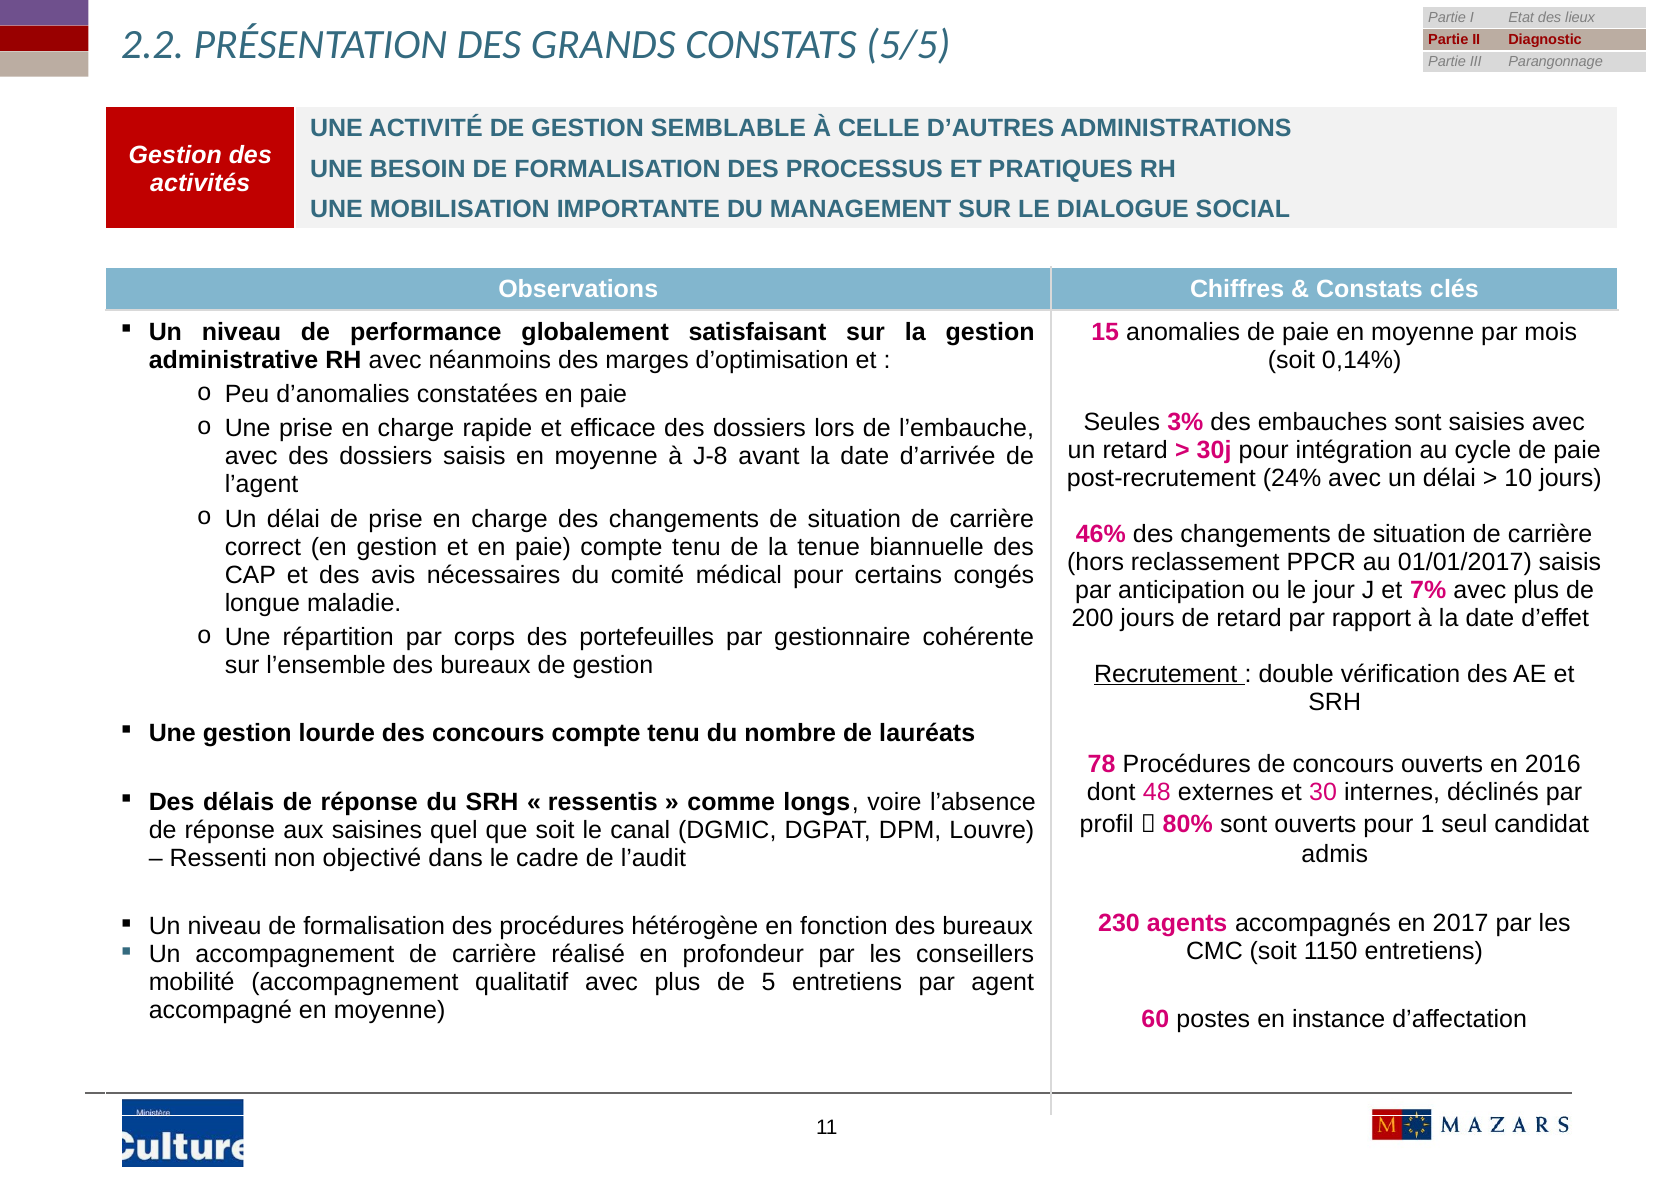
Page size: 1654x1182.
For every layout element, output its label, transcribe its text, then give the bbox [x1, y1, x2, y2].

table_cell Partie II [1423, 29, 1502, 50]
picture [122, 1116, 244, 1167]
table_header Gestion des activités [106, 107, 294, 228]
title 2.2. Présentation des grands constats (5/5) [105, 7, 1571, 77]
table_header Chiffres & Constats clés [1052, 268, 1617, 309]
table_header Partie I [1423, 7, 1502, 28]
slide_number 11 [716, 1116, 938, 1158]
table_cell Diagnostic [1502, 29, 1646, 50]
table_header Une activité de gestion semblable à celle d’autres administrations Une besoin de formalisation des processus et pratiques RH Une mobilisation importante du management sur le dialogue social [296, 107, 1617, 228]
table_cell Partie III [1423, 52, 1502, 72]
table_header Etat des lieux [1502, 7, 1646, 28]
table_header Observations [106, 268, 1050, 309]
picture [1331, 1098, 1627, 1152]
table_cell Un niveau de performance globalement satisfaisant sur la gestion administrative RH avec néanmoins des marges d’optimisation et : Peu d’anomalies constatées en paie Une prise en charge rapide et efficace des dossiers lors de l’embauche, avec des dossiers saisis en moyenne à J-8 avant la date d’arrivée de l’agent Un délai de prise en charge des changements de situation de carrière correct (en gestion et en paie) compte tenu de la tenue biannuelle des CAP et des avis nécessaires du comité médical pour certains congés longue maladie. Une répartition par corps des portefeuilles par gestionnaire cohérente sur l’ensemble des bureaux de gestion Une gestion lourde des concours compte tenu du nombre de lauréats Des délais de réponse du SRH « ressentis » comme longs, voire l’absence de réponse aux saisines quel que soit le canal (DGMIC, DGPAT, DPM, Louvre) – Ressenti non objectivé dans le cadre de l’audit Un niveau de formalisation des procédures hétérogène en fonction des bureaux Un accompagnement de carrière réalisé en profondeur par les conseillers mobilité (accompagnement qualitatif avec plus de 5 entretiens par agent accompagné en moyenne) [106, 311, 1050, 1115]
table_cell 15 anomalies de paie en moyenne par mois (soit 0,14%) Seules 3% des embauches sont saisies avec un retard > 30j pour intégration au cycle de paie post-recrutement (24% avec un délai > 10 jours) 46% des changements de situation de carrière (hors reclassement PPCR au 01/01/2017) saisis par anticipation ou le jour J et 7% avec plus de 200 jours de retard par rapport à la date d’effet Recrutement : double vérification des AE et SRH 78 Procédures de concours ouverts en 2016 dont 48 externes et 30 internes, déclinés par profil  80% sont ouverts pour 1 seul candidat admis 230 agents accompagnés en 2017 par les CMC (soit 1150 entretiens) 60 postes en instance d’affectation [1052, 311, 1617, 1115]
table_cell Parangonnage [1502, 52, 1646, 72]
